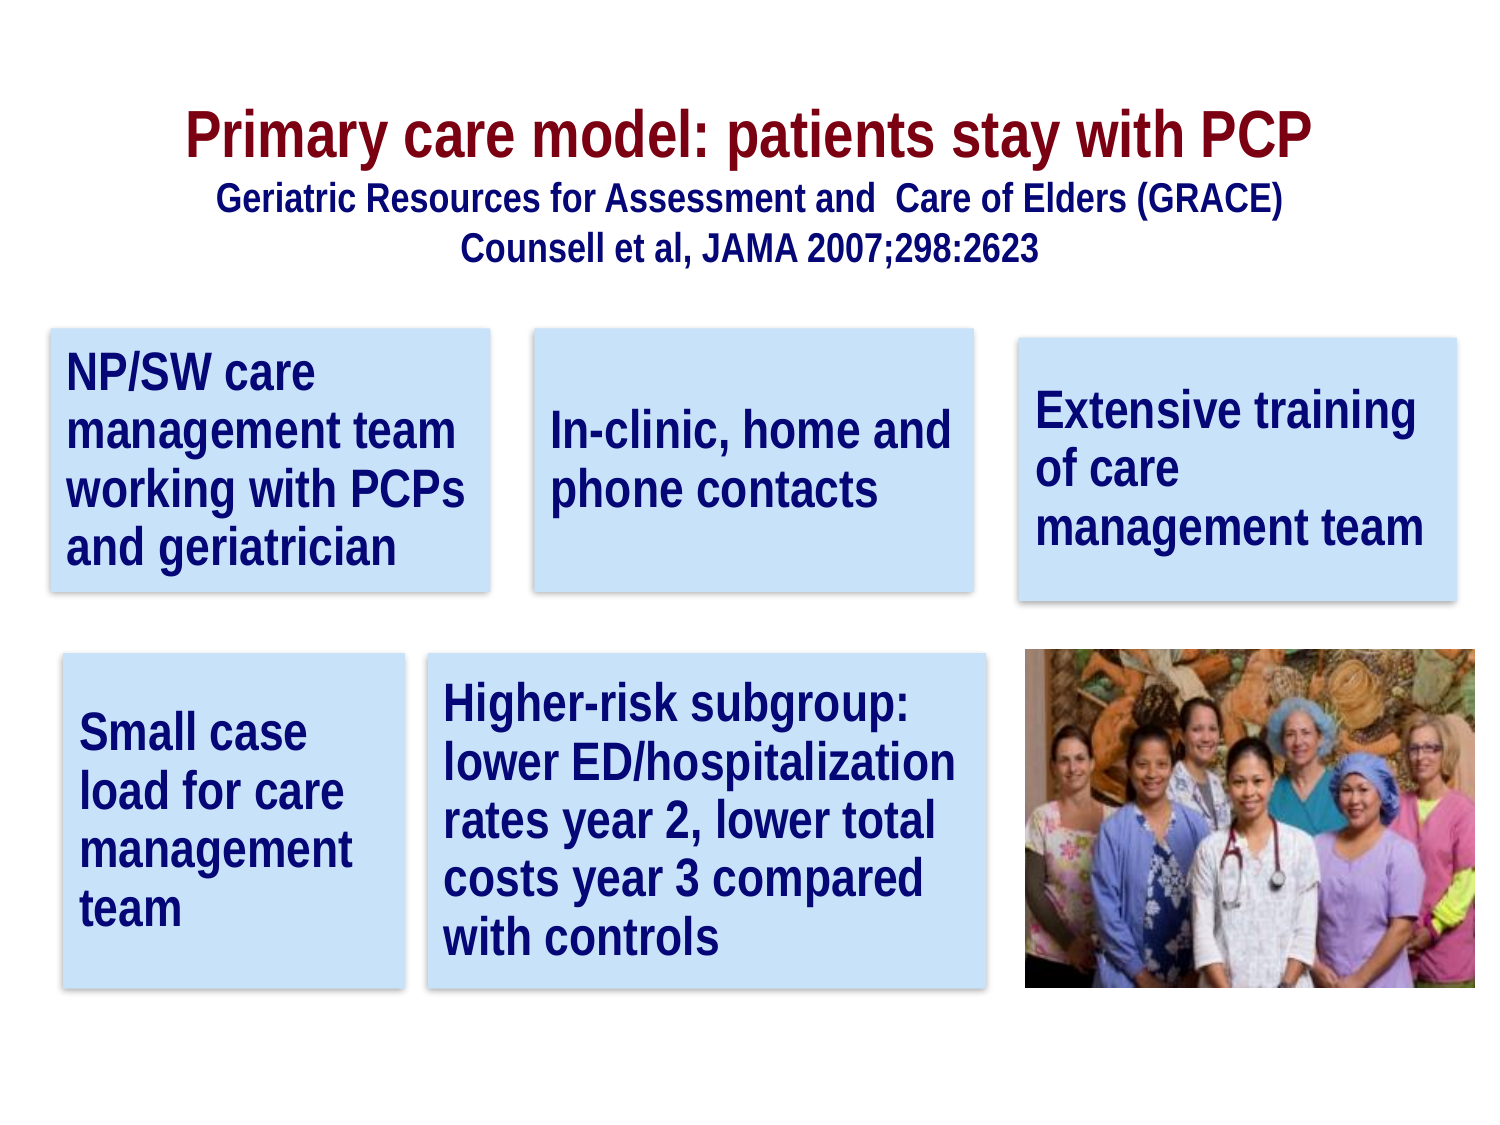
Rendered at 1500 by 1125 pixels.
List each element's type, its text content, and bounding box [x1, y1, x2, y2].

picture [1024, 649, 1476, 988]
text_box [49, 287, 1458, 1013]
title Primary care model: patients stay with PCP Geriatric Resources for Assessment and Care of Elders (GRACE) Counsell et al, JAMA 2007;298:2623 [112, 149, 1388, 263]
